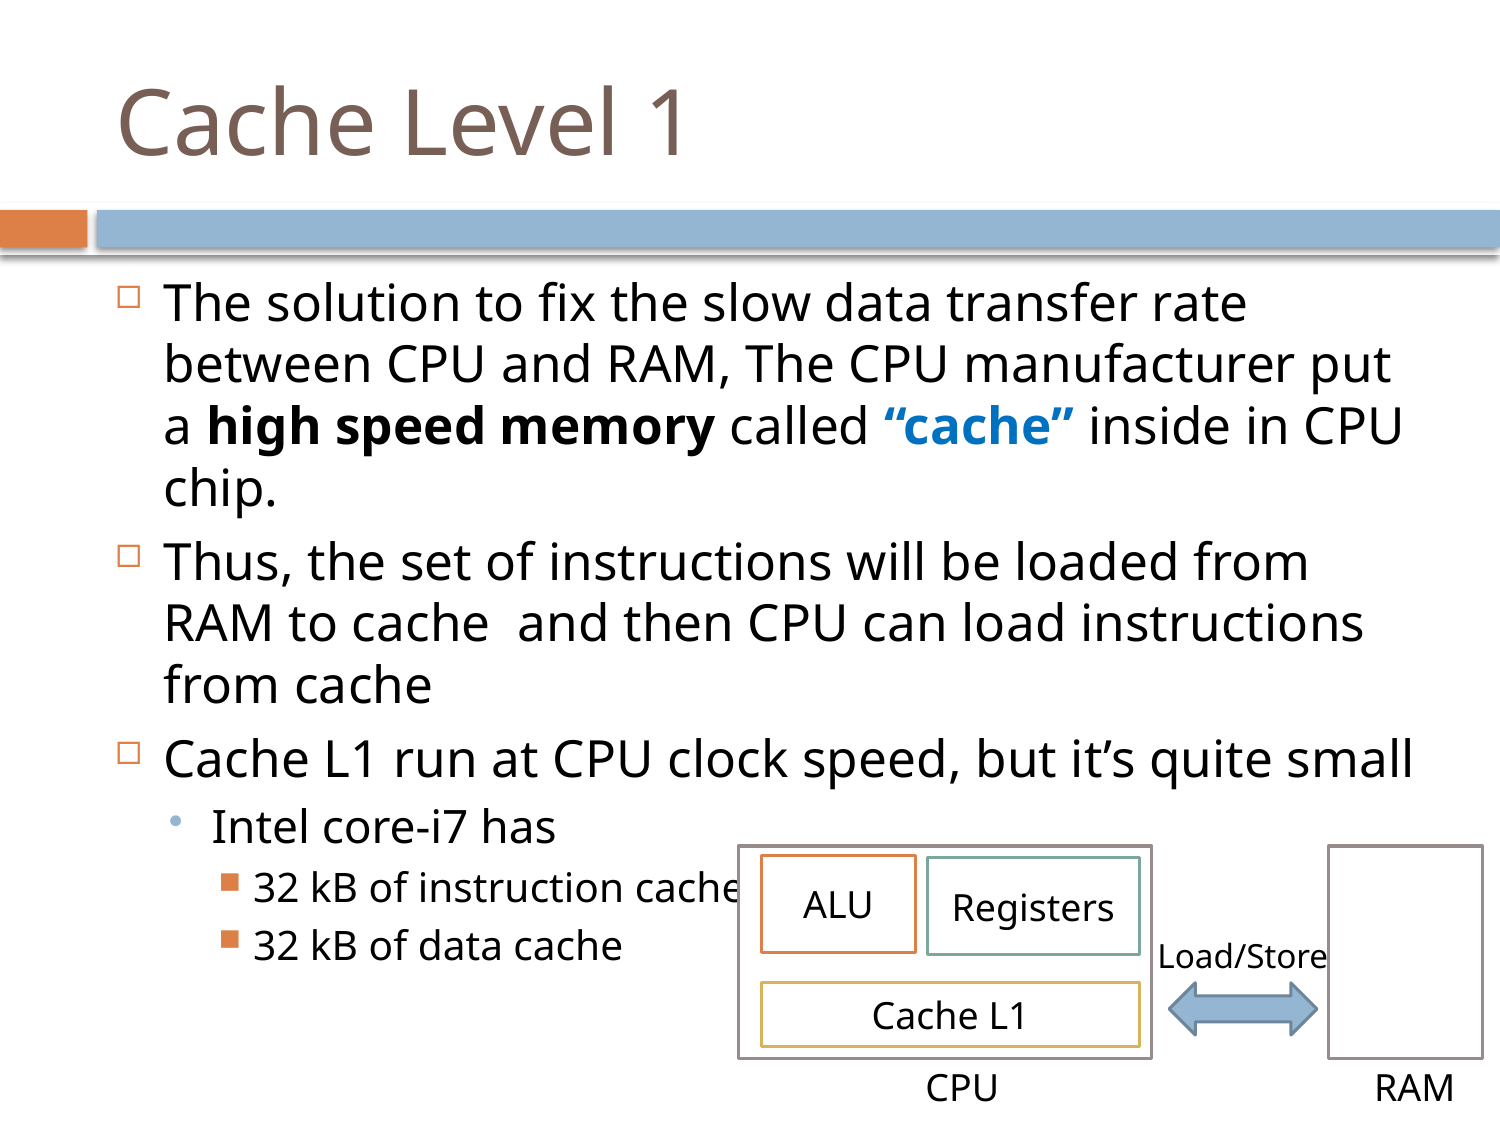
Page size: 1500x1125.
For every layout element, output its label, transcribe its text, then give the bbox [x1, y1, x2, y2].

title Cache Level 1 [100, 37, 1438, 200]
text_box RAM [1359, 1057, 1471, 1117]
text_box [737, 844, 1153, 1060]
text_box CPU [910, 1057, 1015, 1117]
text_box Load/Store [1142, 927, 1344, 982]
text_box Cache L1 [760, 981, 1141, 1048]
text_box ALU [760, 854, 917, 954]
text_box Registers [926, 856, 1141, 956]
list The solution to fix the slow data transfer rate between CPU and RAM, The CPU manufacturer put a high speed memory called “cache” inside in CPU chip. Thus, the set of instructions will be loaded from RAM to cache and then CPU can load instructions from cache Cache L1 run at CPU clock speed, but it’s quite small Intel core-i7 has 32 kB of instruction cache 32 kB of data cache [100, 262, 1438, 1000]
text_box [1168, 982, 1319, 1037]
text_box [1327, 844, 1484, 1060]
